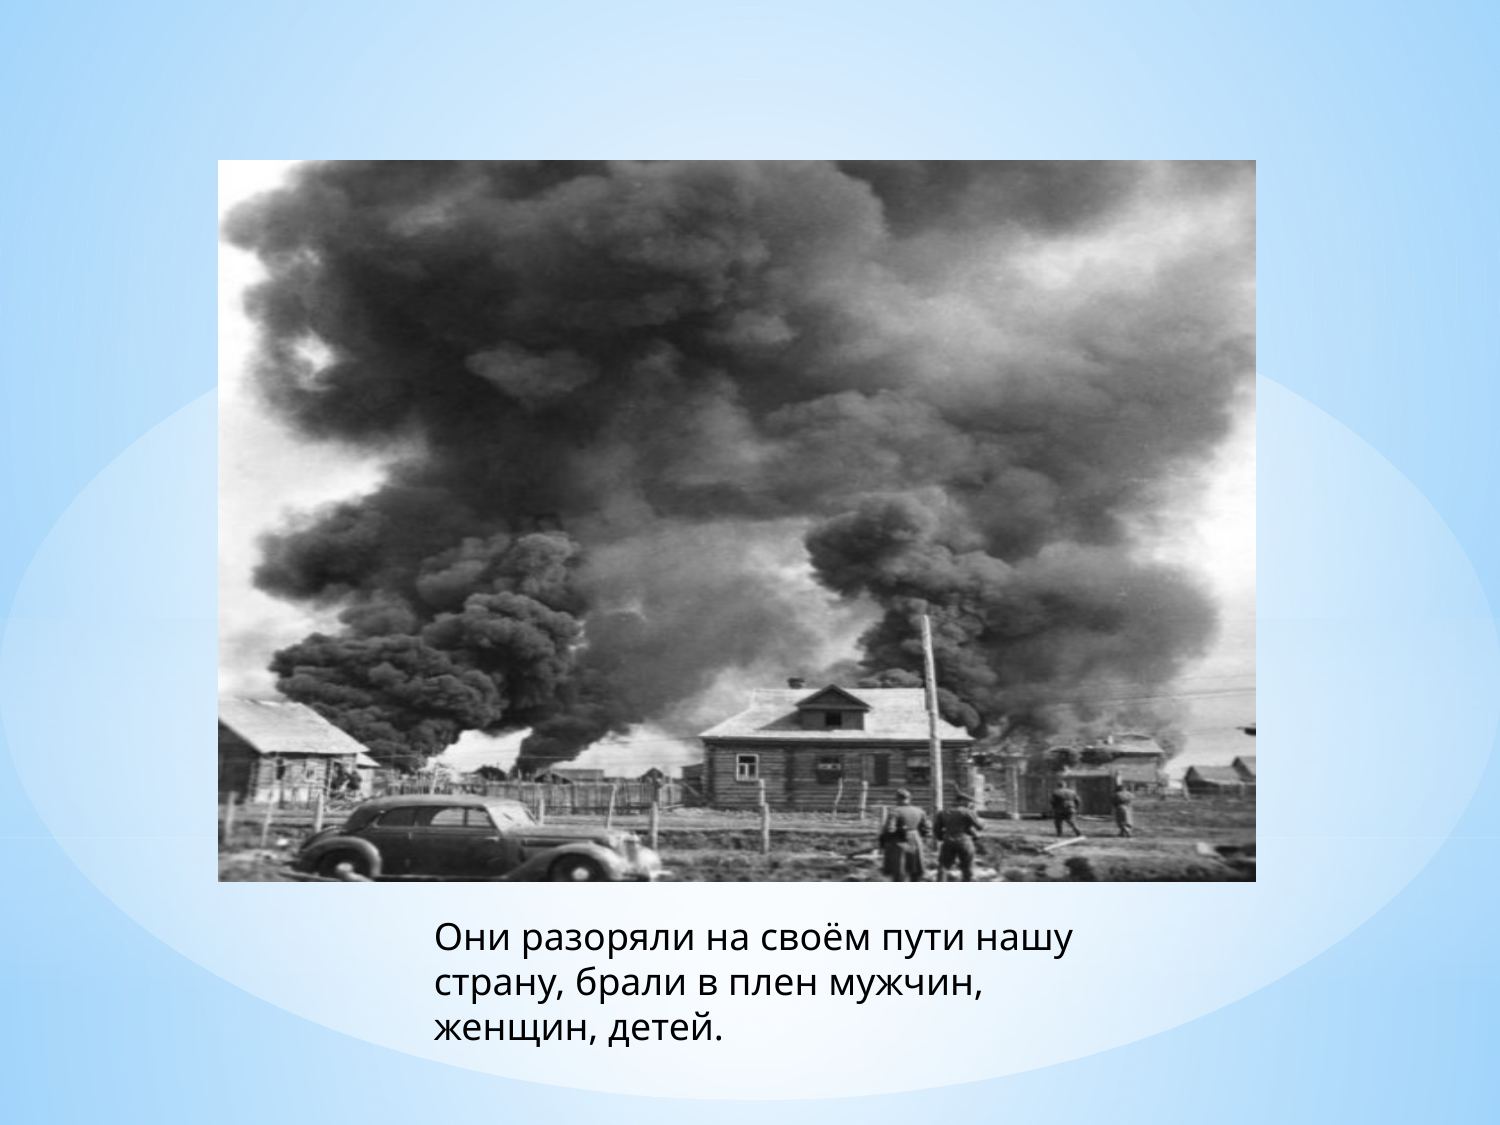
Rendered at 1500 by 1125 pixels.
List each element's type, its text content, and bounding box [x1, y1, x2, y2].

text_box [218, 890, 1131, 1083]
text_box Они разоряли на своём пути нашу страну, брали в плен мужчин, женщин, детей. [419, 906, 1170, 1056]
picture [218, 160, 1257, 882]
